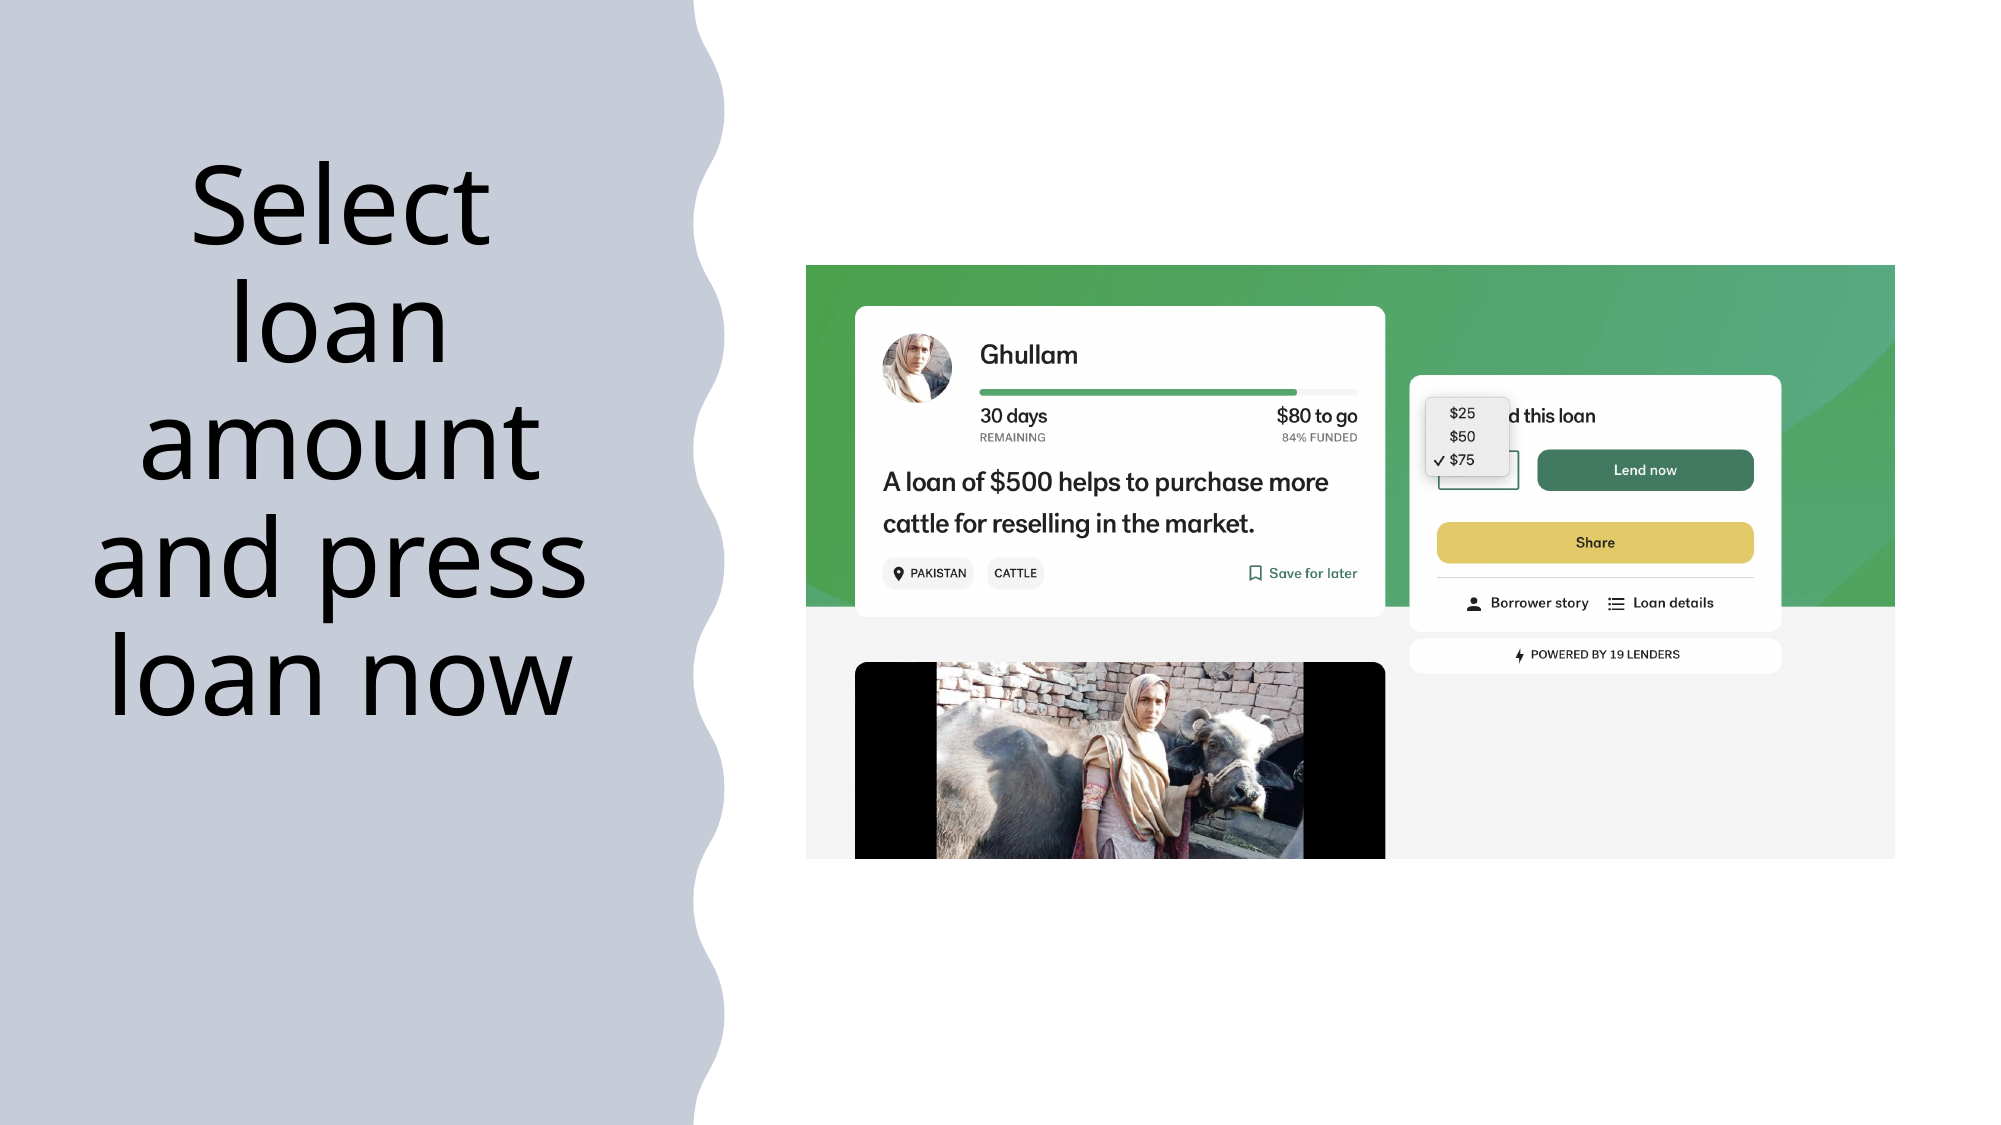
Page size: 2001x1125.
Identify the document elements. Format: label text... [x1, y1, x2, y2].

title Select loan amount and press loan now [75, 118, 606, 747]
text_box [0, 0, 726, 1125]
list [806, 266, 1895, 859]
text_box [695, 0, 2000, 1125]
